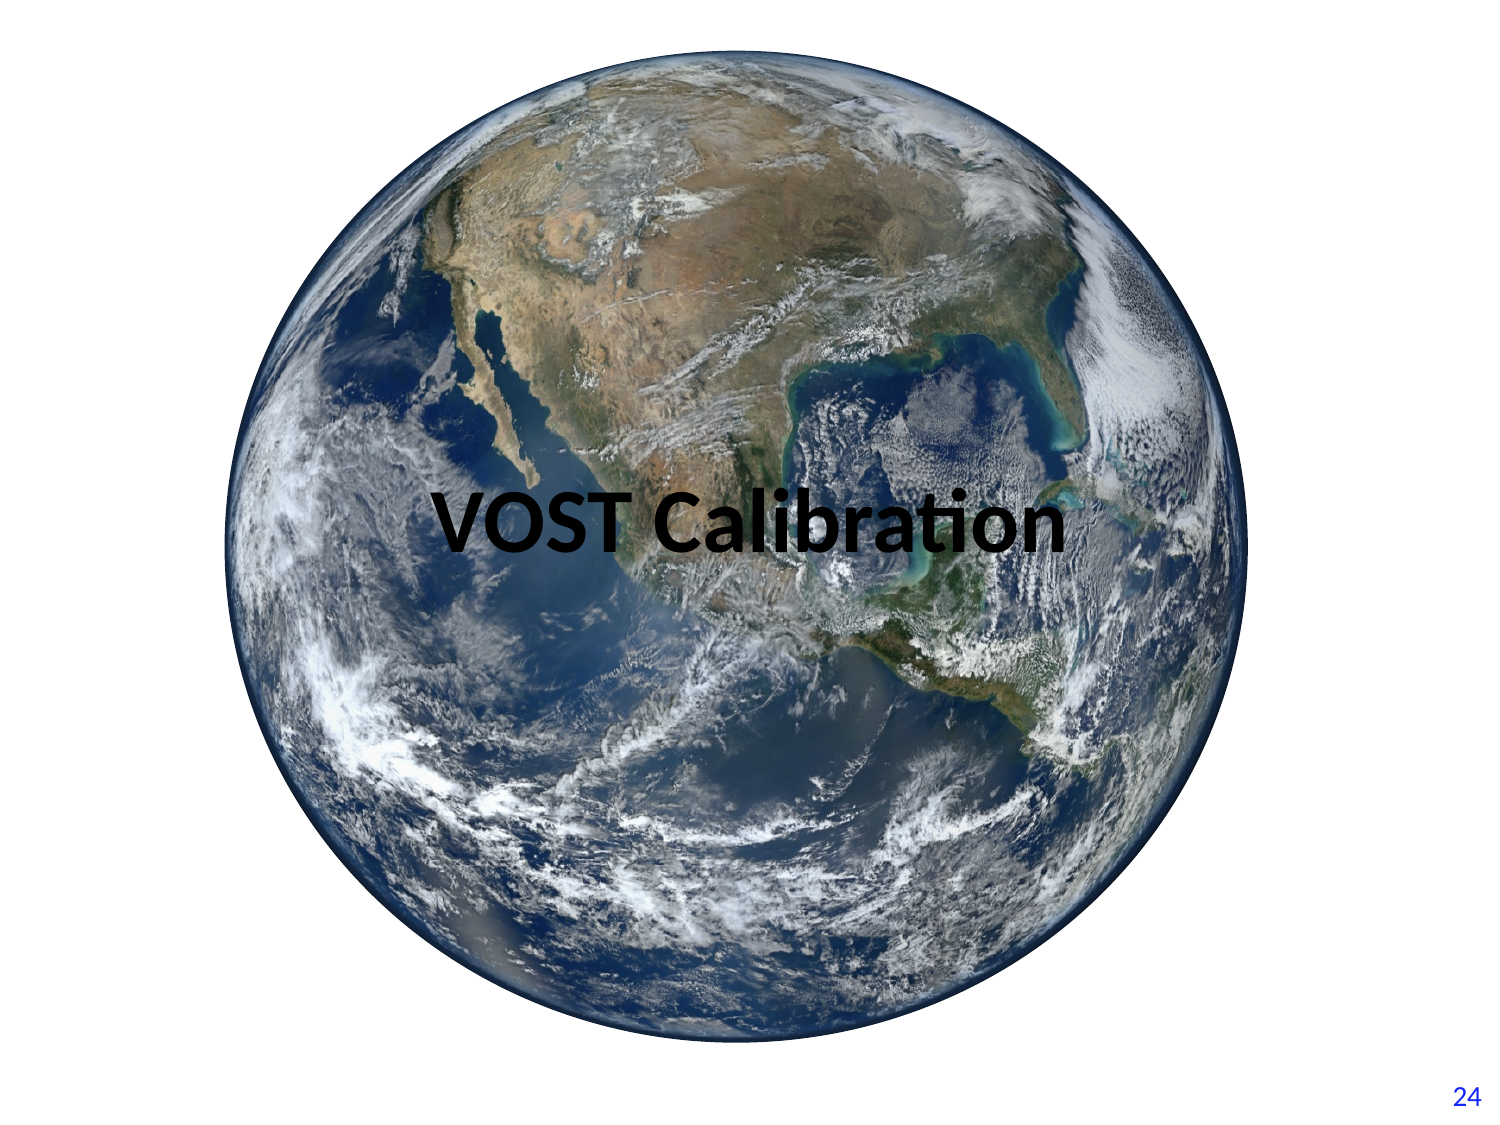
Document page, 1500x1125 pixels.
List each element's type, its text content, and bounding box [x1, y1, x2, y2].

text_box 24 [1371, 1069, 1497, 1124]
title VOST Calibration [75, 453, 1425, 641]
picture [233, 641, 1239, 1043]
picture [233, 50, 1239, 453]
